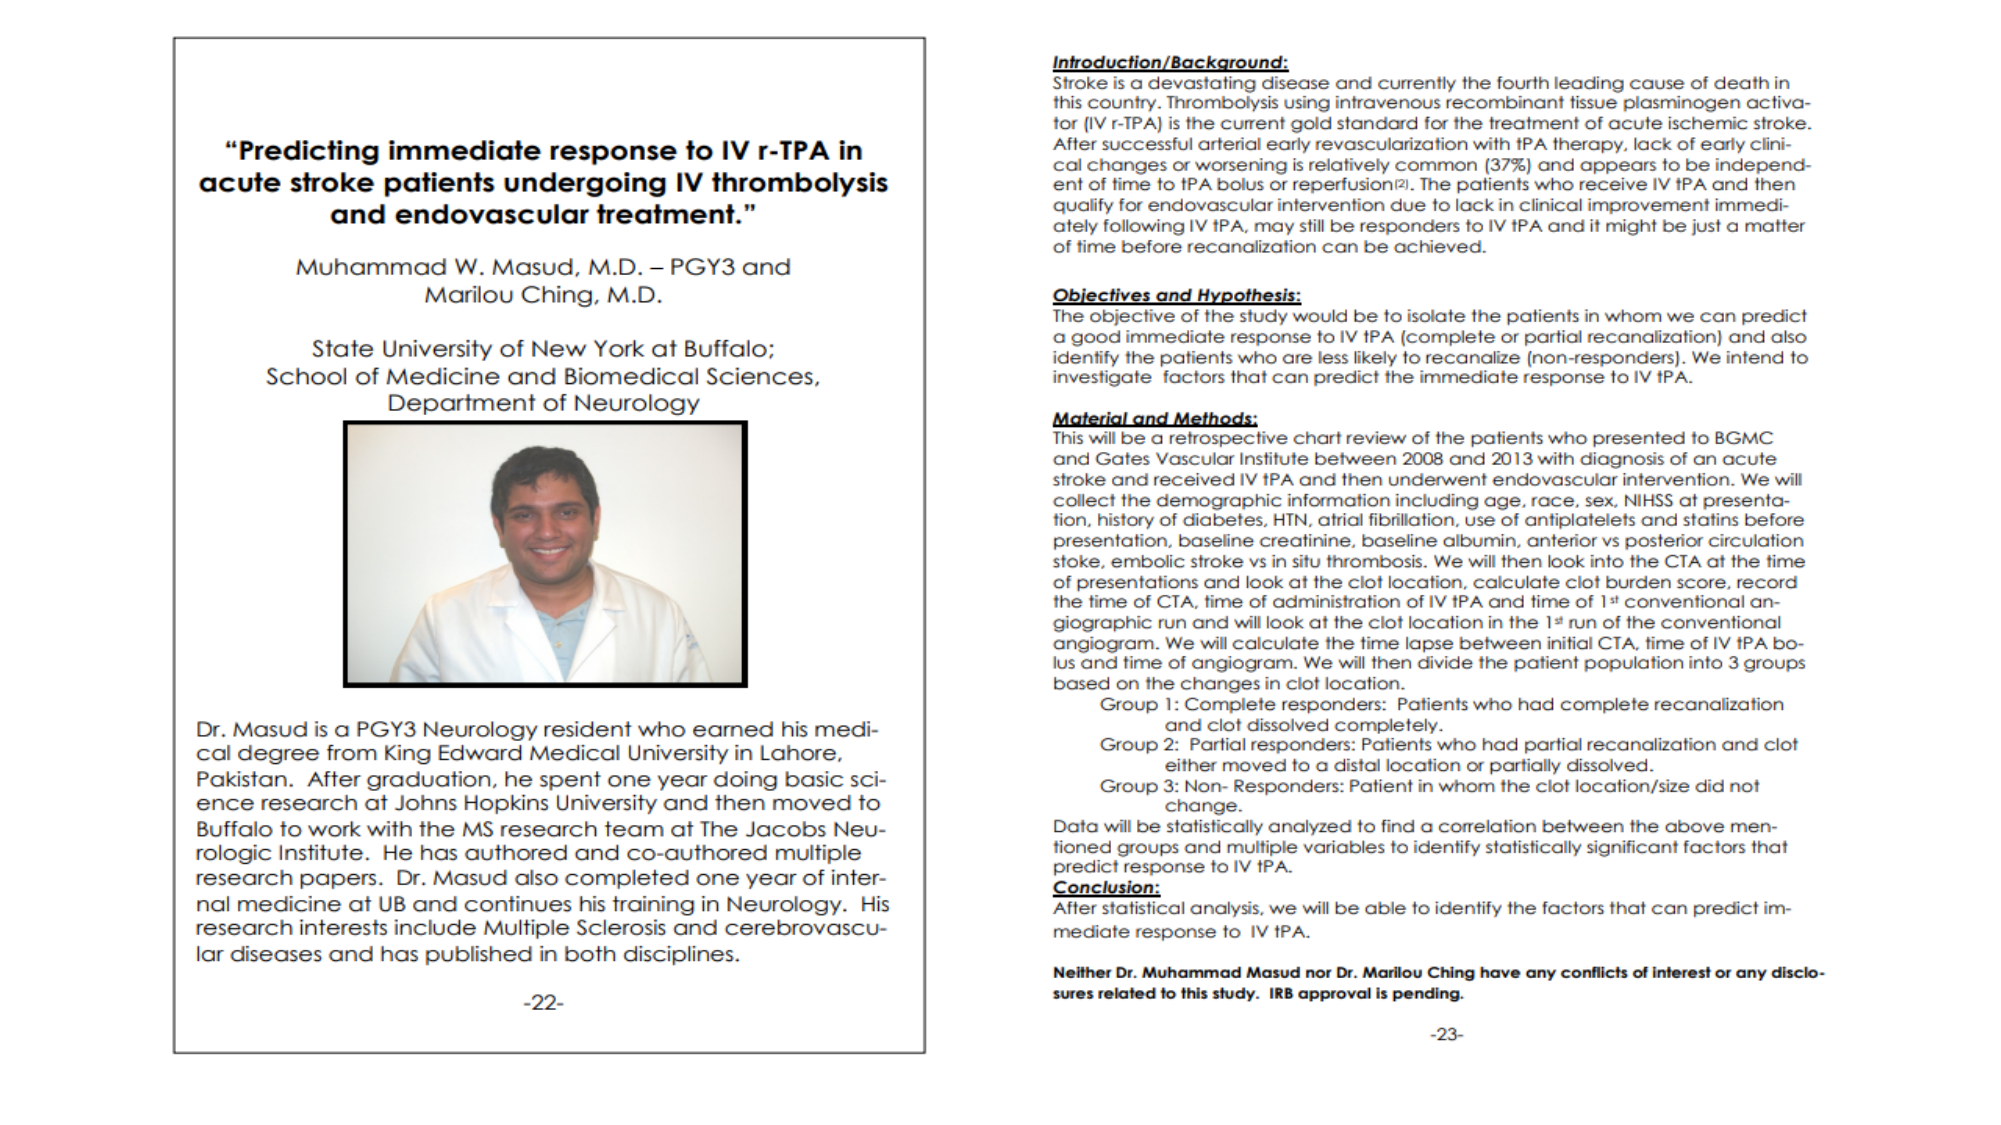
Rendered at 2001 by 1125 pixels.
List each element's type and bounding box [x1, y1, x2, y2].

picture [104, 0, 1896, 1125]
